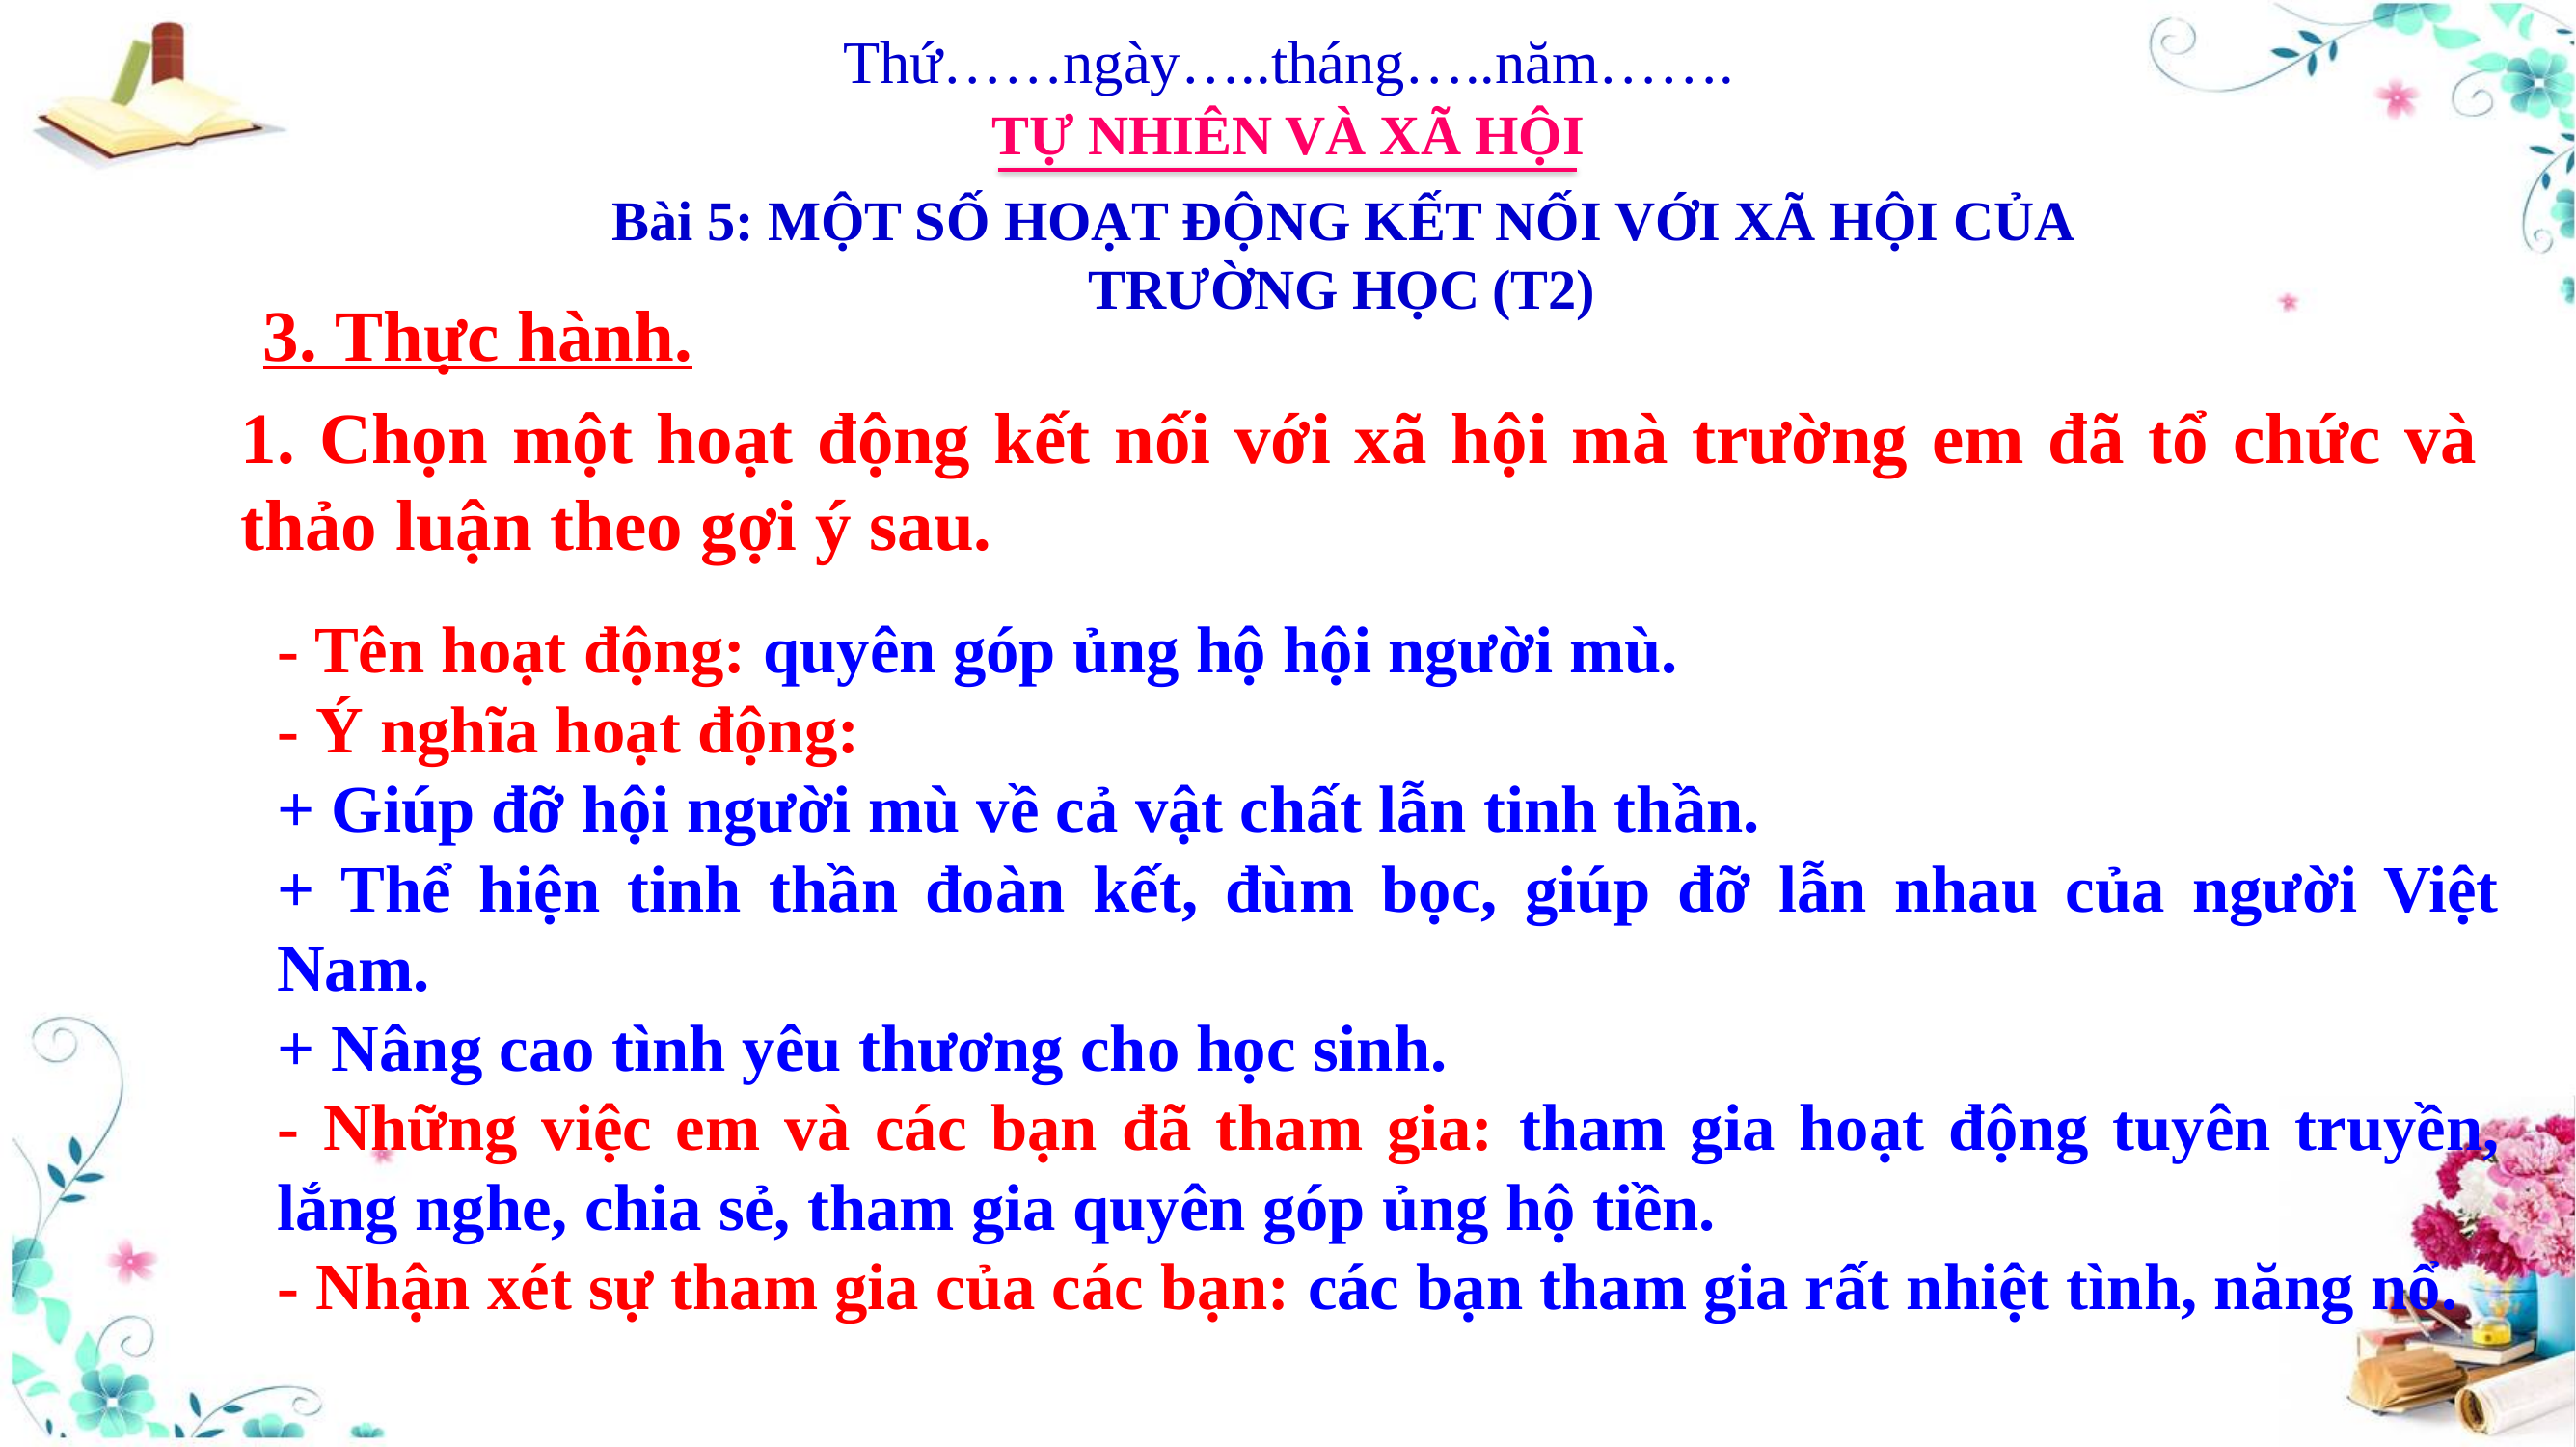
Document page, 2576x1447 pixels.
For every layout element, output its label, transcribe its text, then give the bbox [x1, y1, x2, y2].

text_box - Tên hoạt động: quyên góp ủng hộ hội người mù. - Ý nghĩa hoạt động: + Giúp đỡ hội người mù về cả vật chất lẫn tinh thần. + Thể hiện tinh thần đoàn kết, đùm bọc, giúp đỡ lẫn nhau của người Việt Nam. + Nâng cao tình yêu thương cho học sinh. - Những việc em và các bạn đã tham gia: tham gia hoạt động tuyên truyền, lắng nghe, chia sẻ, tham gia quyên góp ủng hộ tiền. - Nhận xét sự tham gia của các bạn: các bạn tham gia rất nhiệt tình, năng nổ. [262, 599, 2515, 1330]
picture [0, 0, 2576, 1447]
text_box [824, 15, 1755, 175]
text_box 3. Thực hành. [249, 282, 2337, 384]
text_box Bài 5: MỘT SỐ HOẠT ĐỘNG KẾT NỐI VỚI XÃ HỘI CỦA TRƯỜNG HỌC (T2) [503, 173, 2180, 332]
text_box 1. Chọn một hoạt động kết nối với xã hội mà trường em đã tổ chức và thảo luận theo gợi ý sau. [227, 384, 2493, 573]
